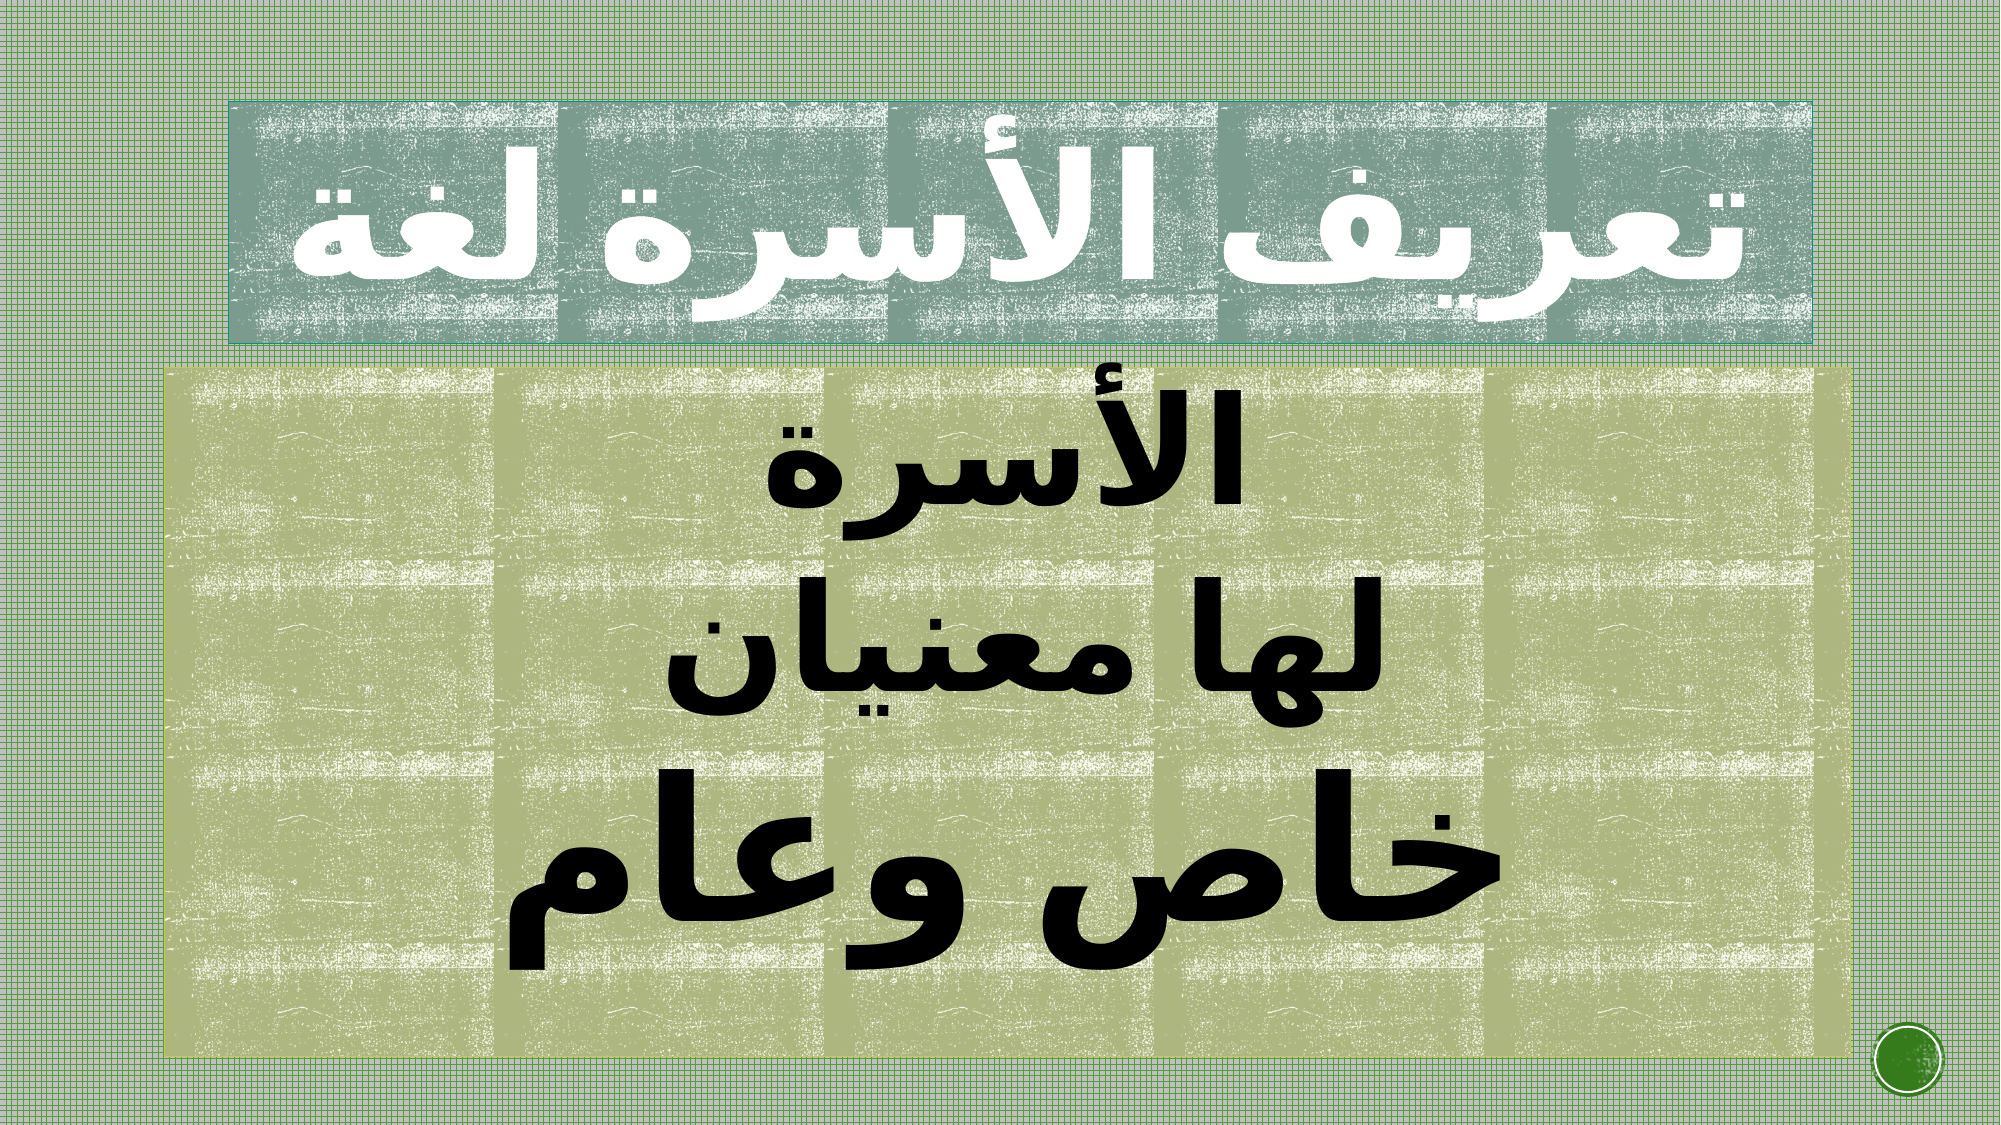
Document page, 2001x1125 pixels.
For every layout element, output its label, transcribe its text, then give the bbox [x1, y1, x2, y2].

title تعريف الأسرة لغة [228, 101, 1813, 344]
list الأسرة لها معنيان خاص وعام [164, 367, 1851, 1057]
